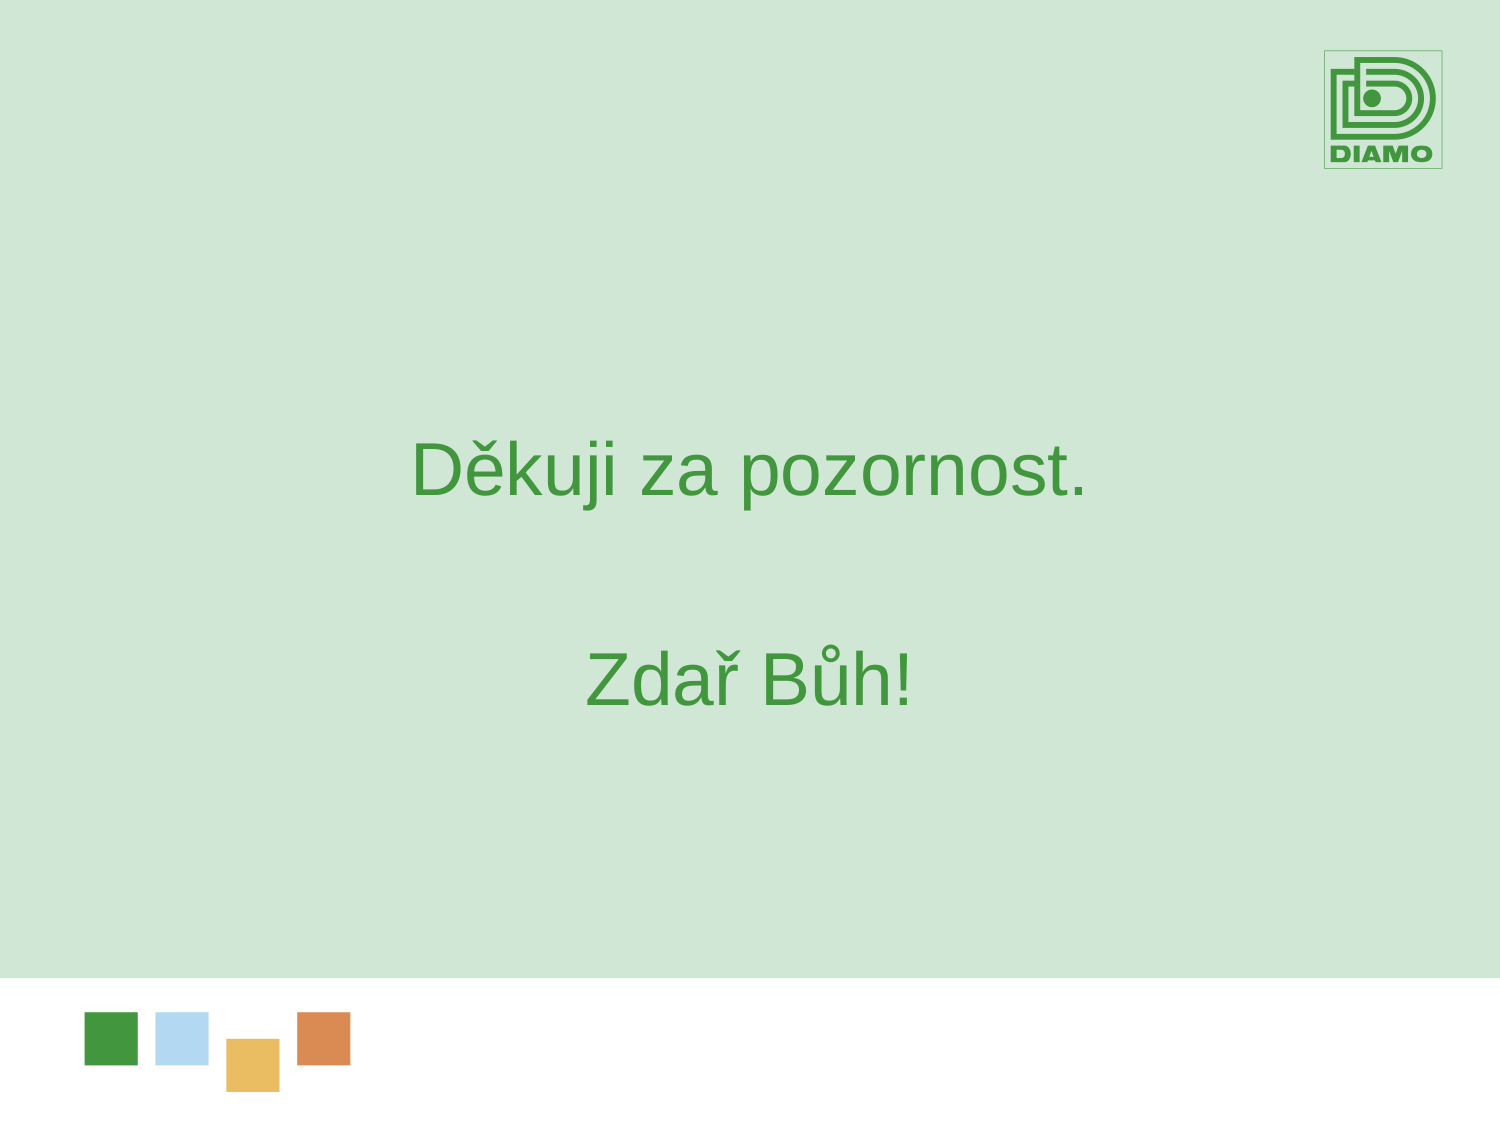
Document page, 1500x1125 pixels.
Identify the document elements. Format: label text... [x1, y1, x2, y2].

text_box Děkuji za pozornost. Zdař Bůh! [242, 338, 1258, 728]
picture [0, 0, 1500, 1125]
